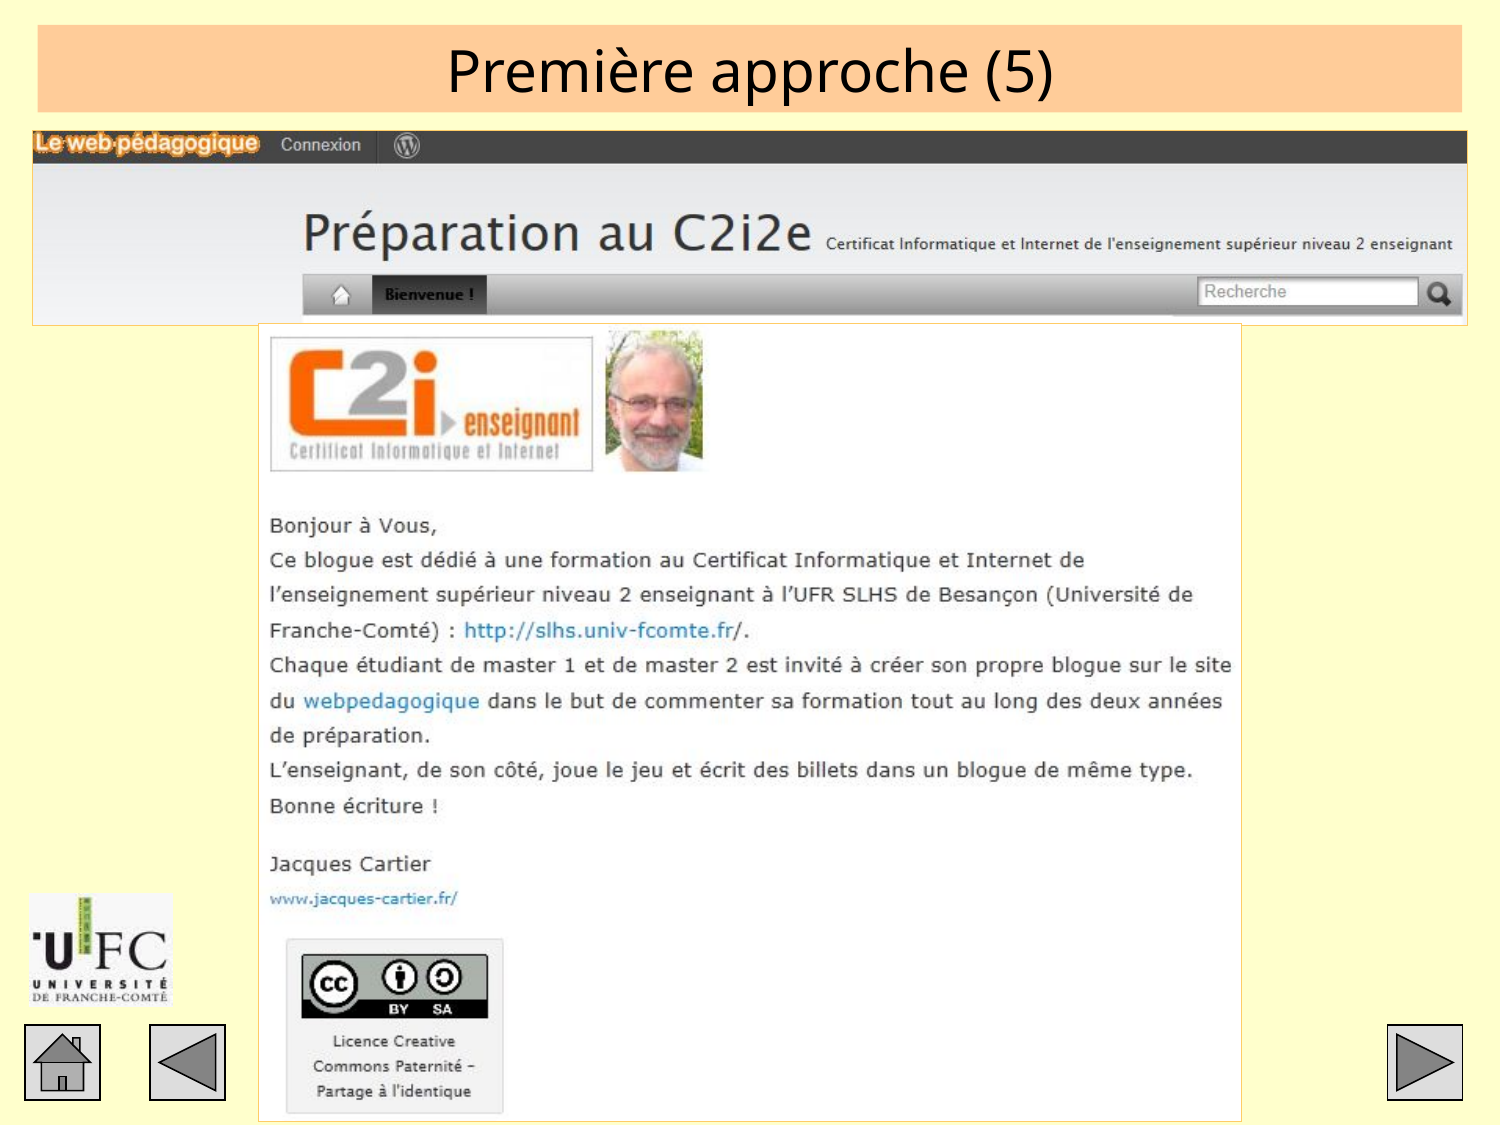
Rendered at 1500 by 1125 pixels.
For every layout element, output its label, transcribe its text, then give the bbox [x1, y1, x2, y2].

picture [29, 893, 173, 1007]
picture [31, 130, 1468, 1123]
title Première approche (5) [37, 24, 1463, 113]
